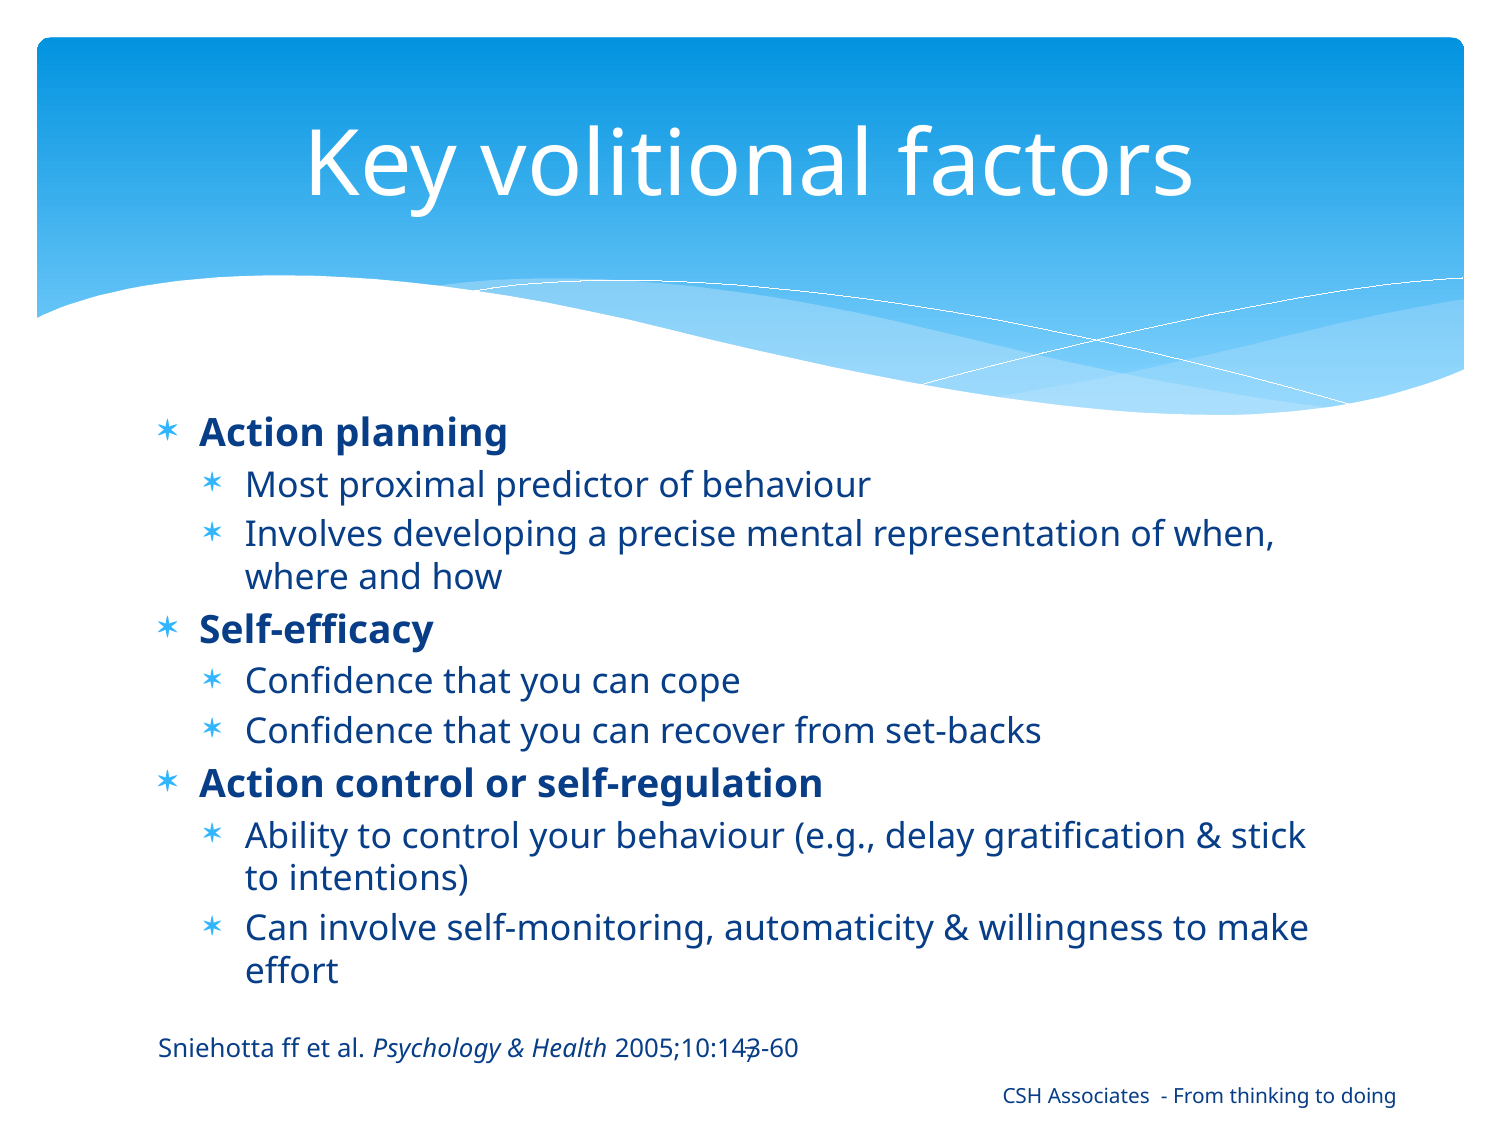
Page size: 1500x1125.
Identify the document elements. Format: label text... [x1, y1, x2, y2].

footer CSH Associates - From thinking to doing [987, 1065, 1500, 1125]
title Key volitional factors [75, 55, 1425, 261]
slide_number 7 [654, 1025, 846, 1086]
list Action planning Most proximal predictor of behaviour Involves developing a precise mental representation of when, where and how Self-efficacy Confidence that you can cope Confidence that you can recover from set-backs Action control or self-regulation Ability to control your behaviour (e.g., delay gratification & stick to intentions) Can involve self-monitoring, automaticity & willingness to make effort Sniehotta ff et al. Psychology & Health 2005;10:143-60 [143, 399, 1359, 1075]
